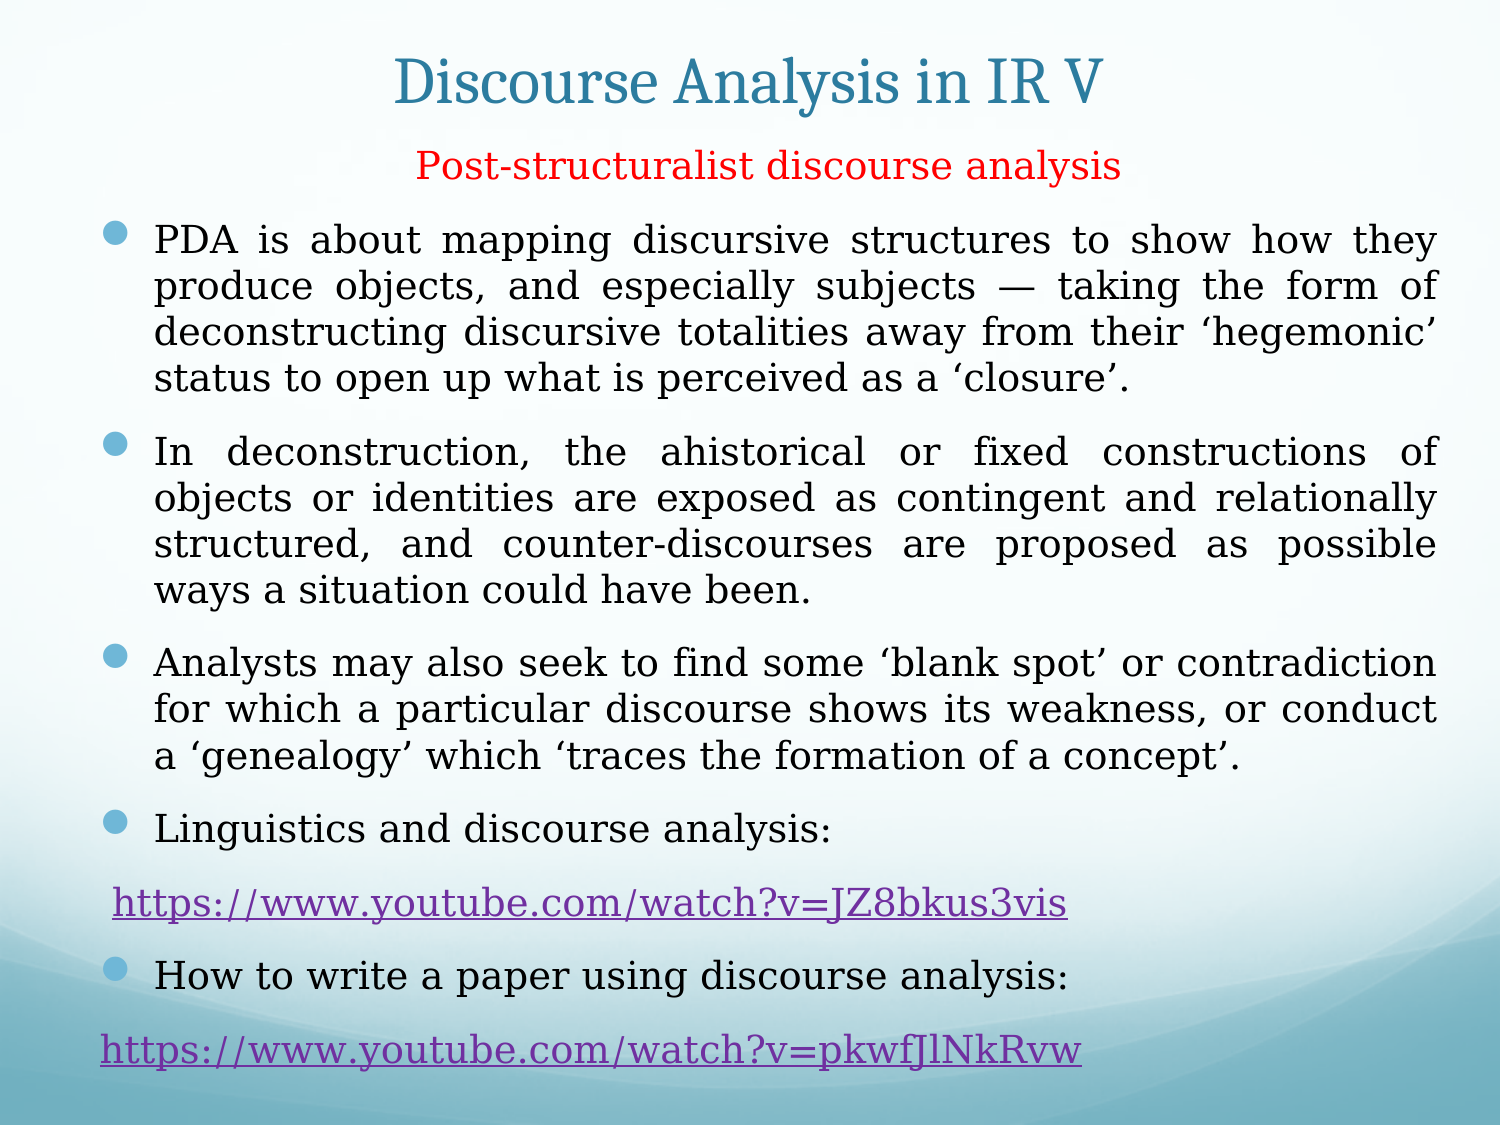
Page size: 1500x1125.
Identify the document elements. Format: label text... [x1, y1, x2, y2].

title Discourse Analysis in IR V [90, 20, 1410, 135]
list Post-structuralist discourse analysis PDA is about mapping discursive structures to show how they produce objects, and especially subjects — taking the form of deconstructing discursive totalities away from their ‘hegemonic’ status to open up what is perceived as a ‘closure’. In deconstruction, the ahistorical or fixed constructions of objects or identities are exposed as contingent and relationally structured, and counter-discourses are proposed as possible ways a situation could have been. Analysts may also seek to find some ‘blank spot’ or contradiction for which a particular discourse shows its weakness, or conduct a ‘genealogy’ which ‘traces the formation of a concept’. Linguistics and discourse analysis: https://www.youtube.com/watch?v=JZ8bkus3vis How to write a paper using discourse analysis: https://www.youtube.com/watch?v=pkwfJlNkRvw [84, 134, 1453, 1105]
